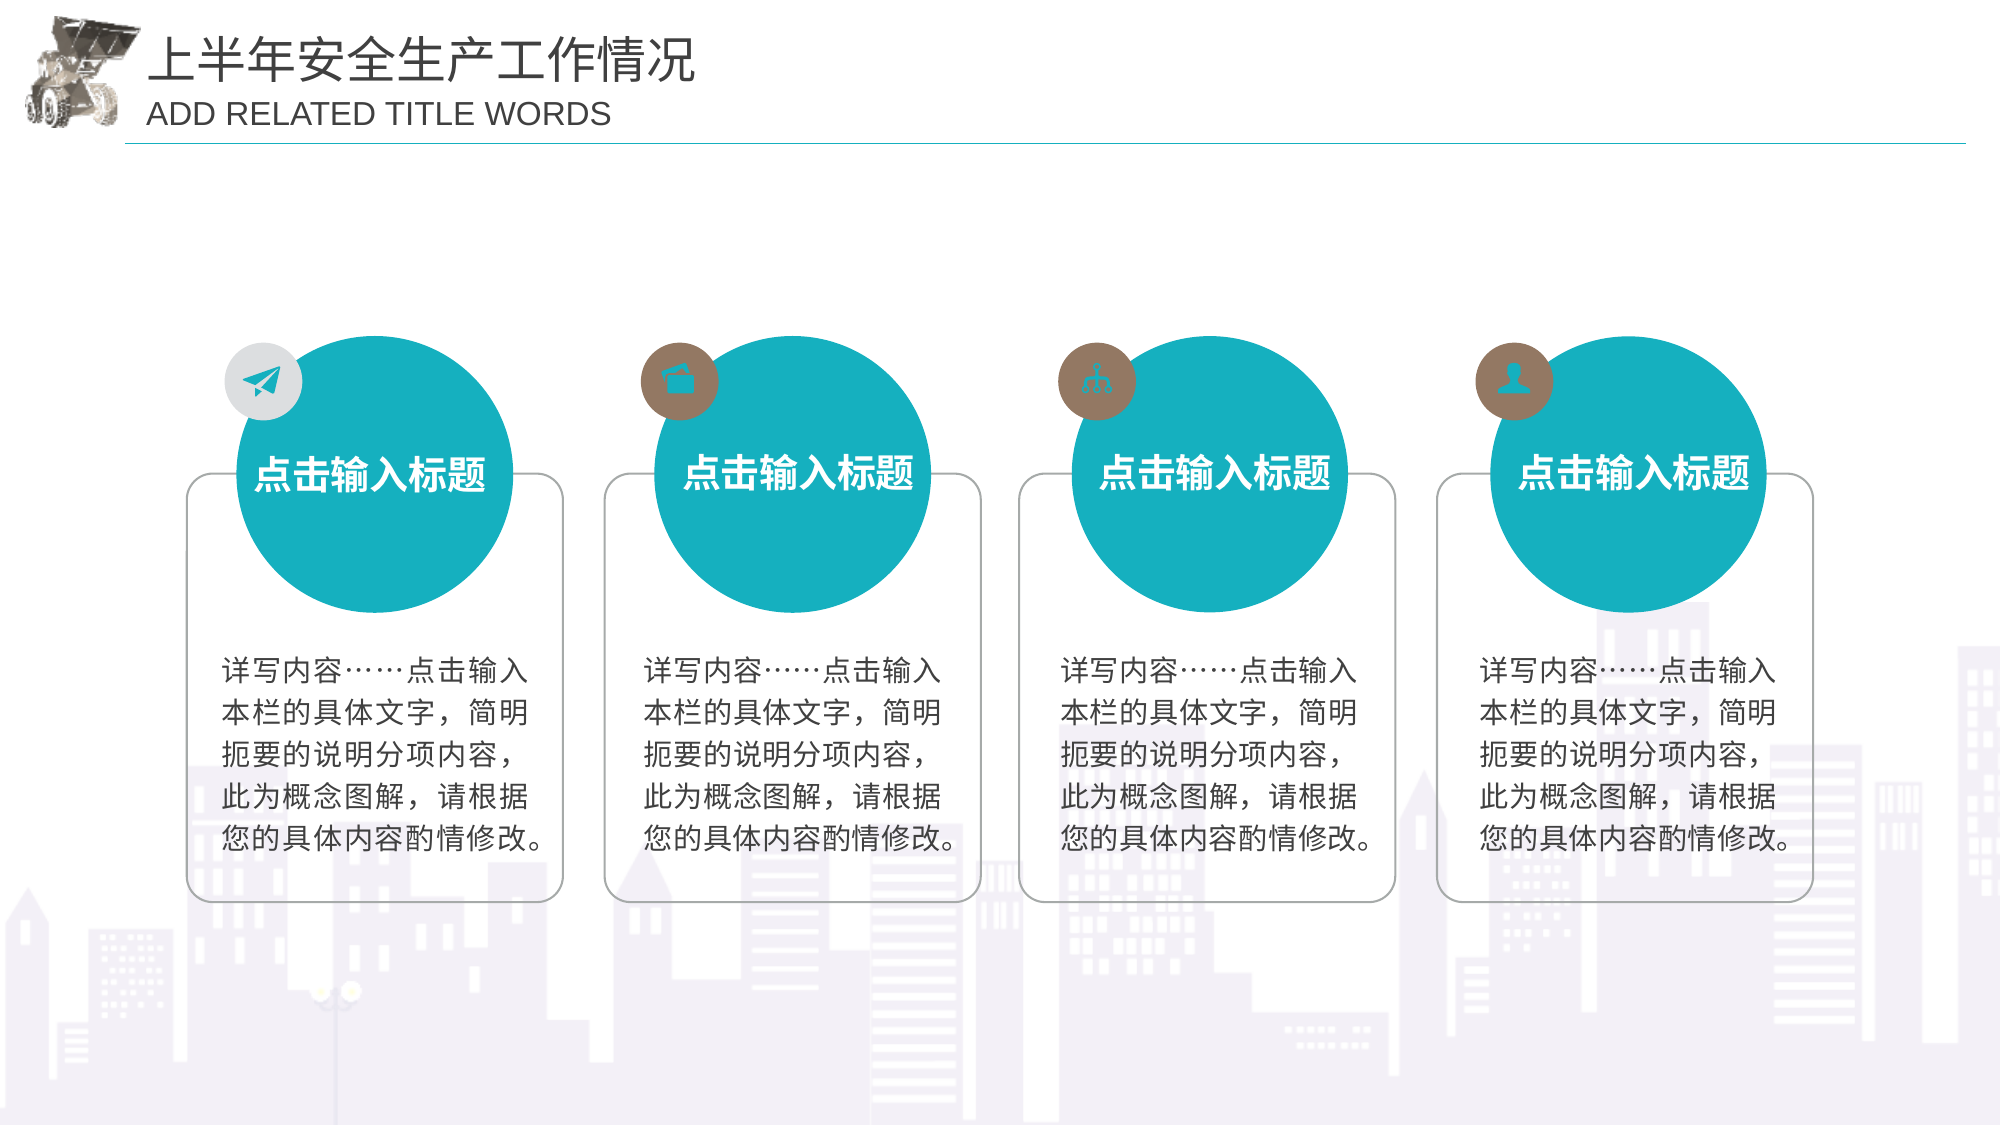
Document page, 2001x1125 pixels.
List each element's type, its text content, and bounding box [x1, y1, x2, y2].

text_box [186, 473, 563, 903]
text_box [654, 335, 923, 613]
text_box 点击输入标题 [1504, 427, 1764, 522]
text_box 详写内容……点击输入本栏的具体文字，简明扼要的说明分项内容，此为概念图解，请根据您的具体内容酌情修改。 [1060, 657, 1358, 844]
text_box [1475, 342, 1554, 421]
text_box [1081, 362, 1113, 394]
text_box [1345, 445, 1349, 503]
text_box [604, 473, 981, 903]
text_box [640, 342, 719, 421]
text_box [1019, 473, 1396, 903]
text_box 详写内容……点击输入本栏的具体文字，简明扼要的说明分项内容，此为概念图解，请根据您的具体内容酌情修改。 [206, 657, 544, 844]
text_box 详写内容……点击输入本栏的具体文字，简明扼要的说明分项内容，此为概念图解，请根据您的具体内容酌情修改。 [1479, 657, 1778, 844]
text_box [928, 445, 932, 504]
text_box [244, 335, 505, 427]
text_box 点击输入标题 [230, 427, 509, 522]
text_box 详写内容……点击输入本栏的具体文字，简明扼要的说明分项内容，此为概念图解，请根据您的具体内容酌情修改。 [643, 657, 942, 844]
text_box [1071, 336, 1340, 613]
text_box [1058, 342, 1136, 421]
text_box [224, 342, 303, 421]
text_box [244, 522, 505, 613]
text_box 点击输入标题 [668, 427, 928, 522]
text_box 点击输入标题 [1085, 427, 1345, 522]
text_box [1436, 473, 1814, 903]
text_box [1490, 336, 1759, 613]
text_box [509, 440, 514, 509]
